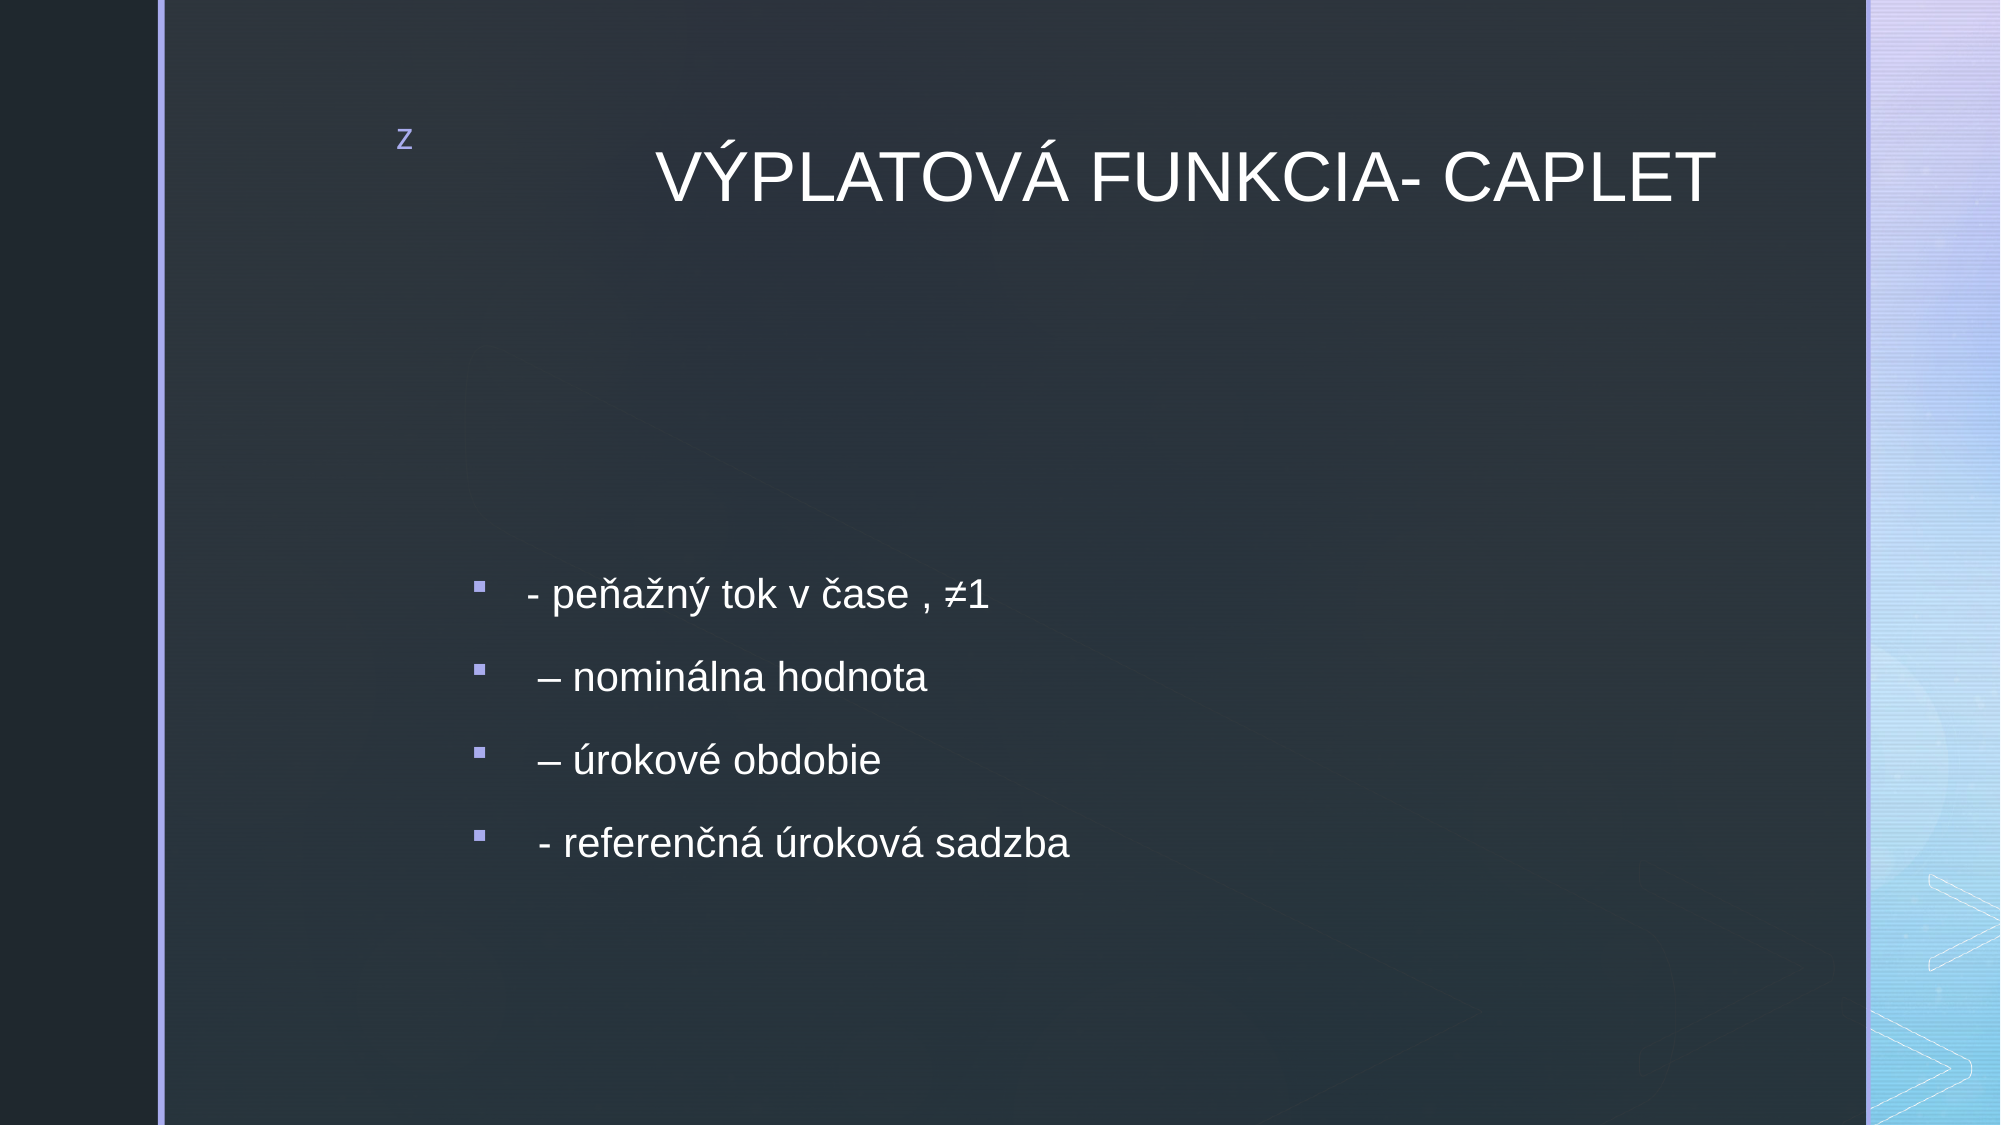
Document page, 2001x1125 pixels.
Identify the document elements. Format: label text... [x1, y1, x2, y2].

title VÝPLATOVÁ FUNKCIA- CAPLET [428, 132, 1734, 310]
picture [1871, 0, 2001, 1125]
